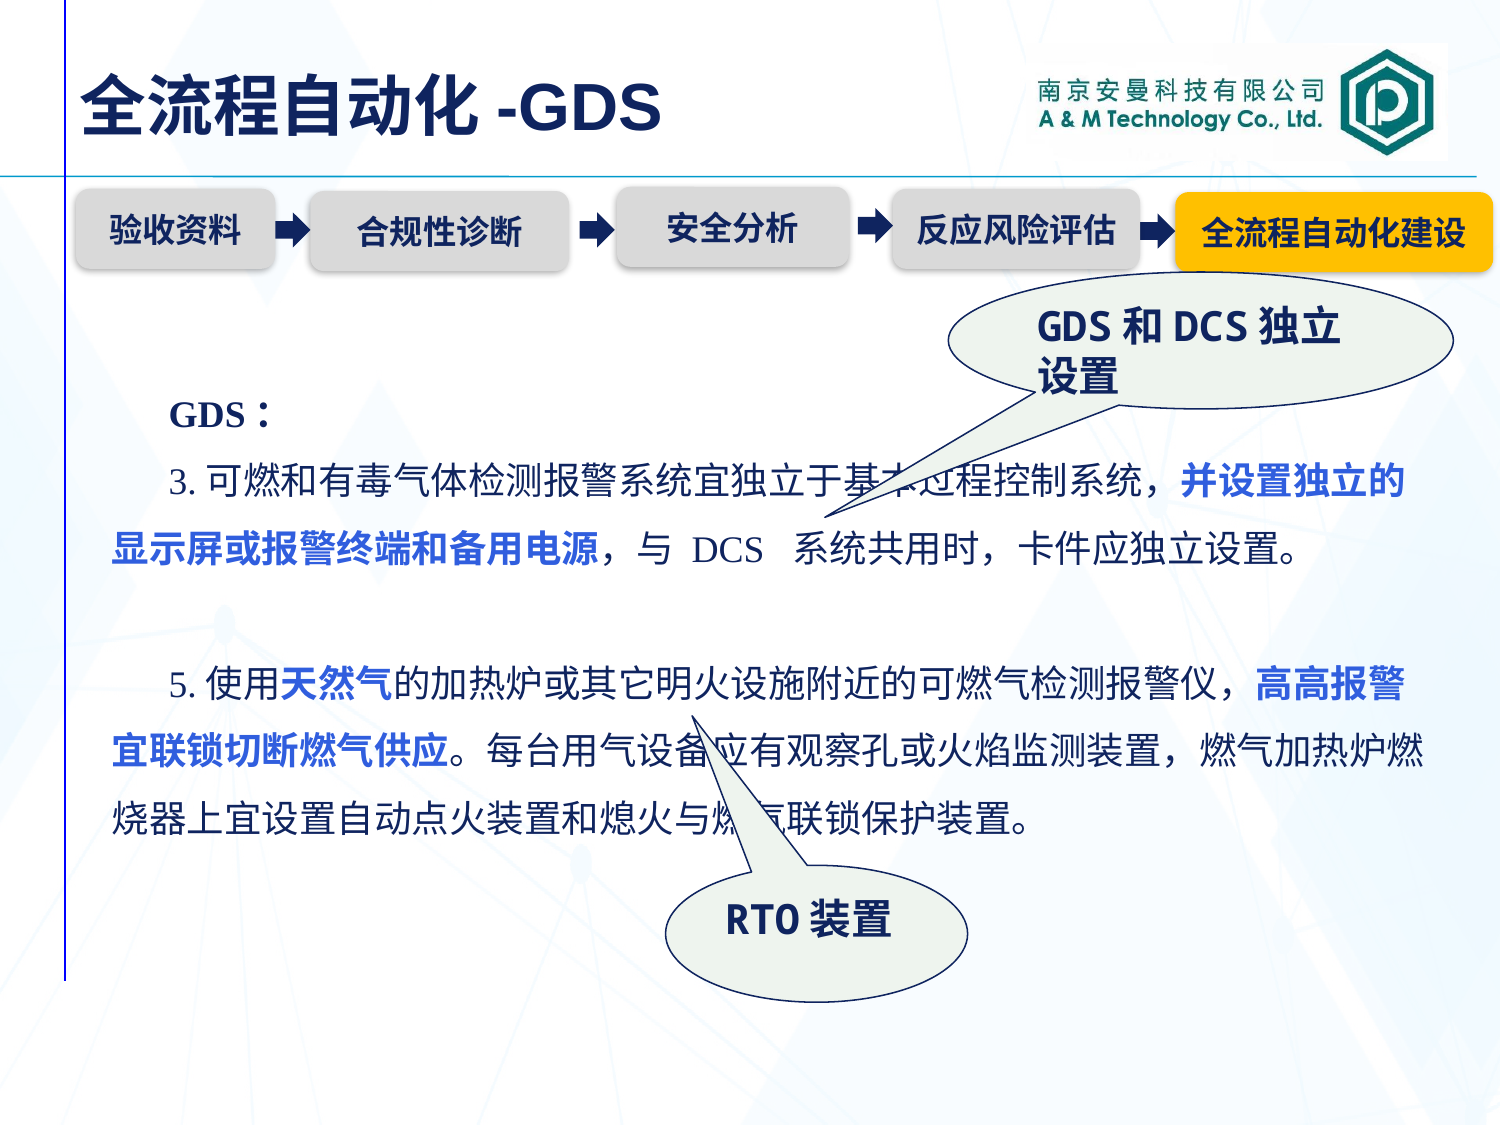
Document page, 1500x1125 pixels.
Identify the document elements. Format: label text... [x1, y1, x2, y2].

text_box [857, 208, 893, 244]
text_box 安全分析 [617, 186, 849, 267]
picture [1025, 43, 1448, 162]
text_box 全流程自动化建设 [1175, 192, 1494, 273]
text_box GDS： 3.可燃和有毒气体检测报警系统宜独立于基本过程控制系统，并设置独立的显示屏或报警终端和备用电源，与 DCS 系统共用时，卡件应独立设置。 5.使用天然气的加热炉或其它明火设施附近的可燃气检测报警仪，高高报警宜联锁切断燃气供应。每台用气设备应有观察孔或火焰监测装置，燃气加热炉燃烧器上宜设置自动点火装置和熄火与燃气联锁保护装置。 [96, 359, 1454, 847]
text_box RTO装置 [665, 715, 968, 1003]
text_box GDS和DCS独立设置 [824, 272, 1454, 518]
text_box 验收资料 [76, 188, 276, 269]
text_box [1144, 213, 1176, 249]
text_box 反应风险评估 [892, 188, 1141, 269]
text_box 合规性诊断 [310, 190, 570, 272]
text_box [579, 212, 611, 248]
title 全流程自动化-GDS [69, 33, 1311, 153]
text_box [275, 212, 311, 248]
